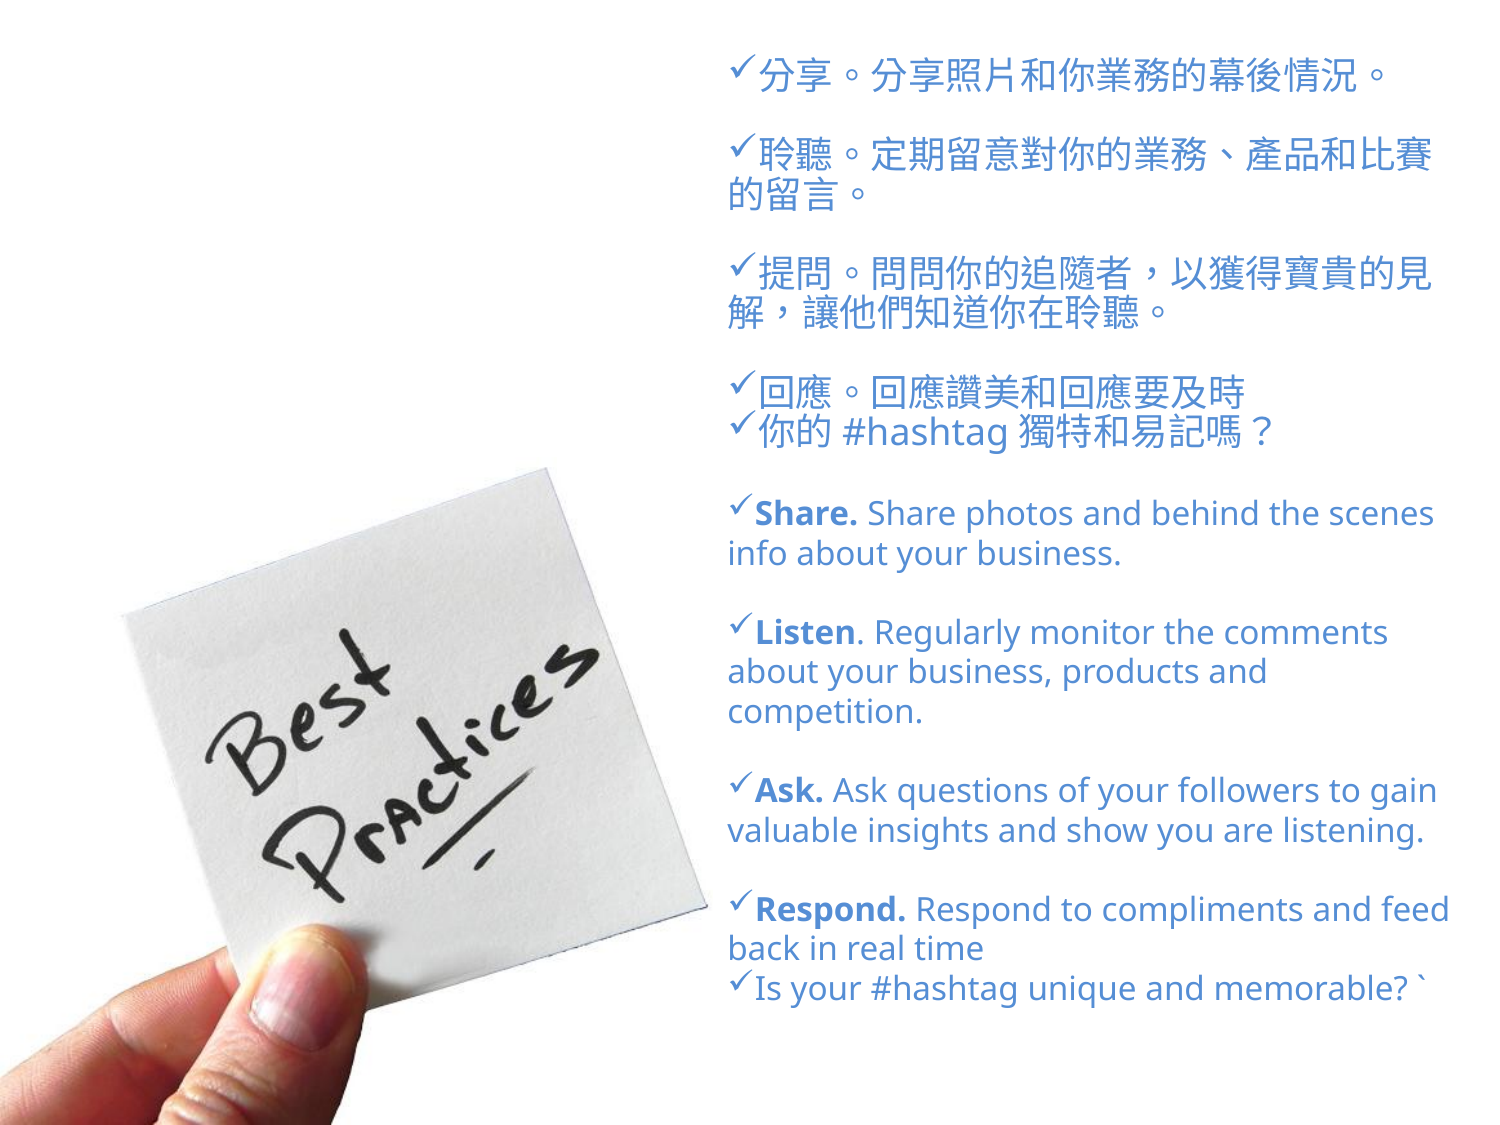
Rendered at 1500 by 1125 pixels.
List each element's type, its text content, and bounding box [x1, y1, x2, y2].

list 分享。分享照片和你業務的幕後情況。 聆聽。定期留意對你的業務、產品和比賽的留言。 提問。問問你的追隨者，以獲得寶貴的見解，讓他們知道你在聆聽。 回應。回應讚美和回應要及時 你的#hashtag獨特和易記嗎？ Share. Share photos and behind the scenes info about your business. Listen. Regularly monitor the comments about your business, products and competition. Ask. Ask questions of your followers to gain valuable insights and show you are listening. Respond. Respond to compliments and feed back in real time Is your #hashtag unique and memorable? ` [712, 50, 1475, 1099]
picture [0, 457, 713, 1125]
